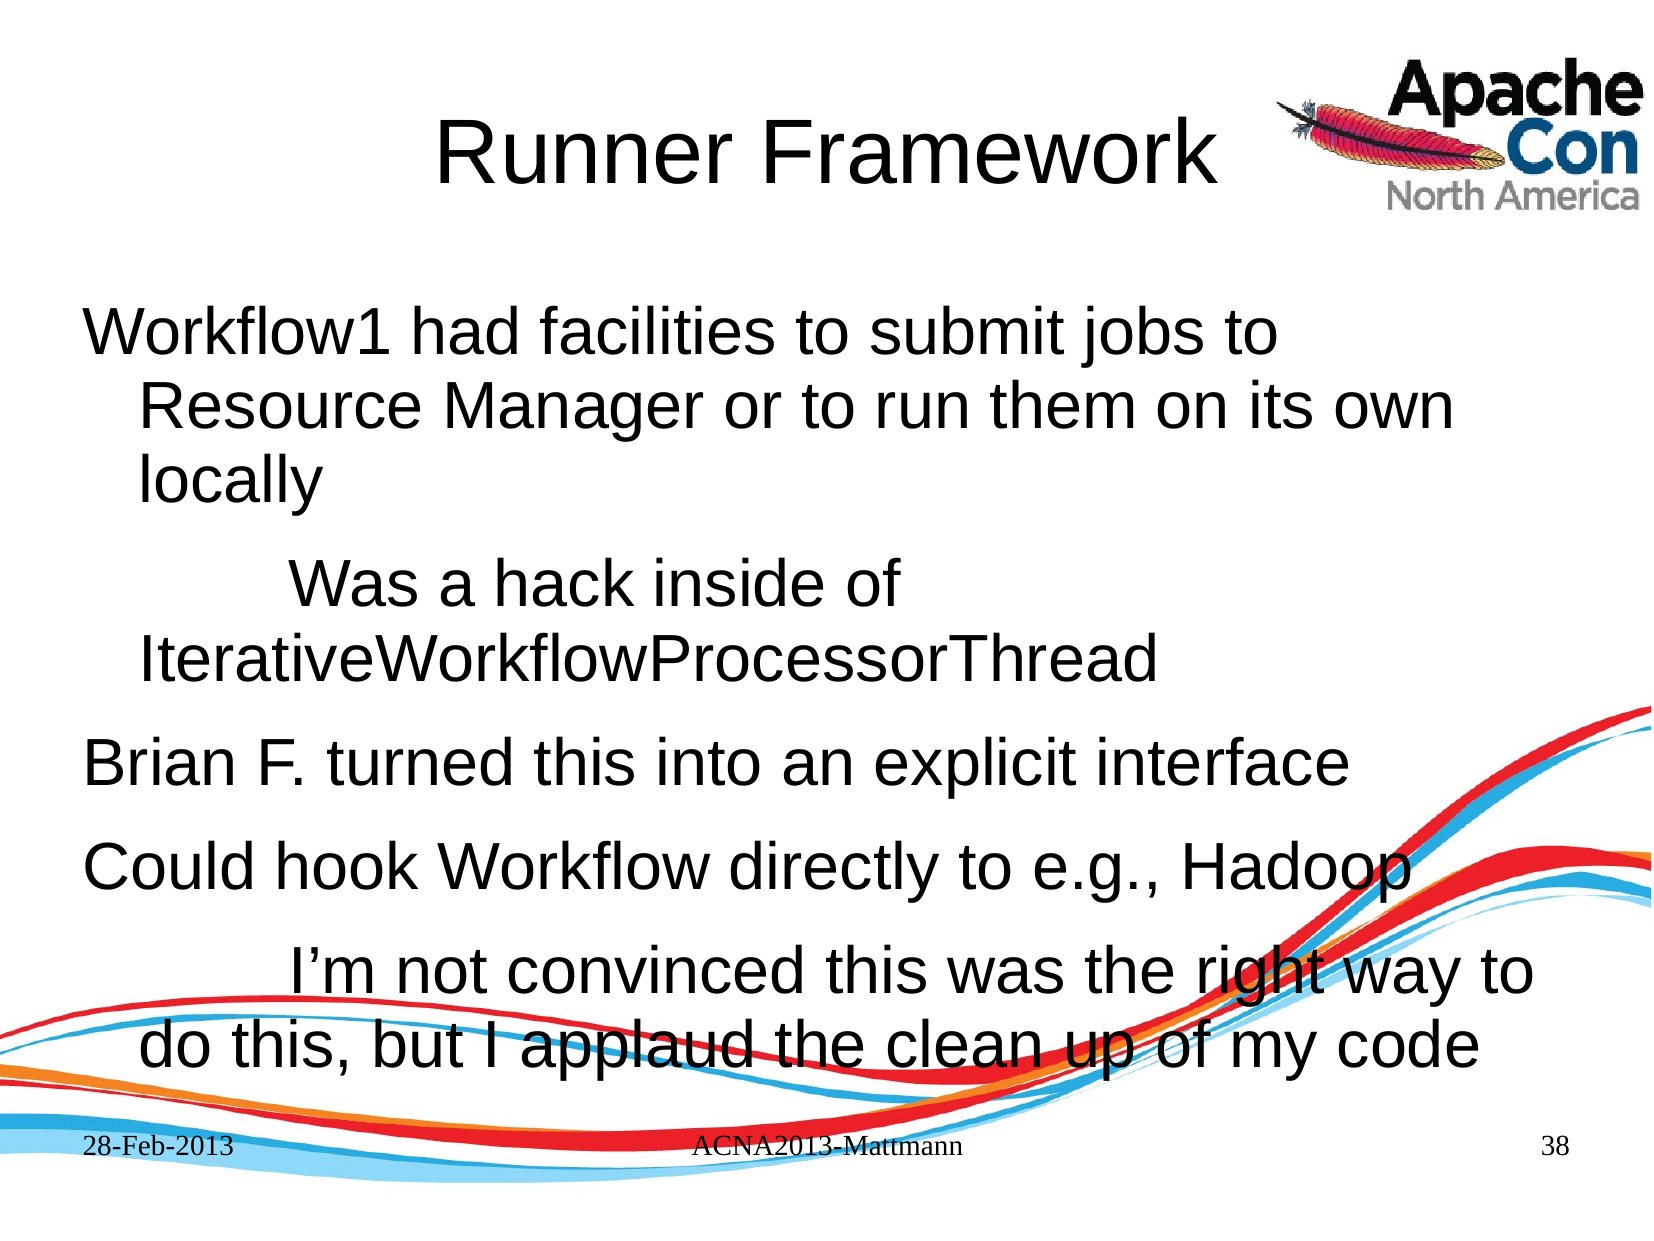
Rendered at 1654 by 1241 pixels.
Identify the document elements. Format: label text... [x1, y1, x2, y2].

title Runner Framework [82, 49, 1571, 257]
footer ACNA2013-Mattmann [565, 1129, 1090, 1215]
slide_number 38 [1185, 1129, 1571, 1215]
list Workflow1 had facilities to submit jobs to Resource Manager or to run them on its own locally Was a hack inside of IterativeWorkflowProcessorThread Brian F. turned this into an explicit interface Could hook Workflow directly to e.g., Hadoop I’m not convinced this was the right way to do this, but I applaud the clean up of my code [82, 290, 1538, 1010]
slide_number 28-Feb-2013 [82, 1129, 468, 1215]
picture [0, 40, 1654, 1215]
